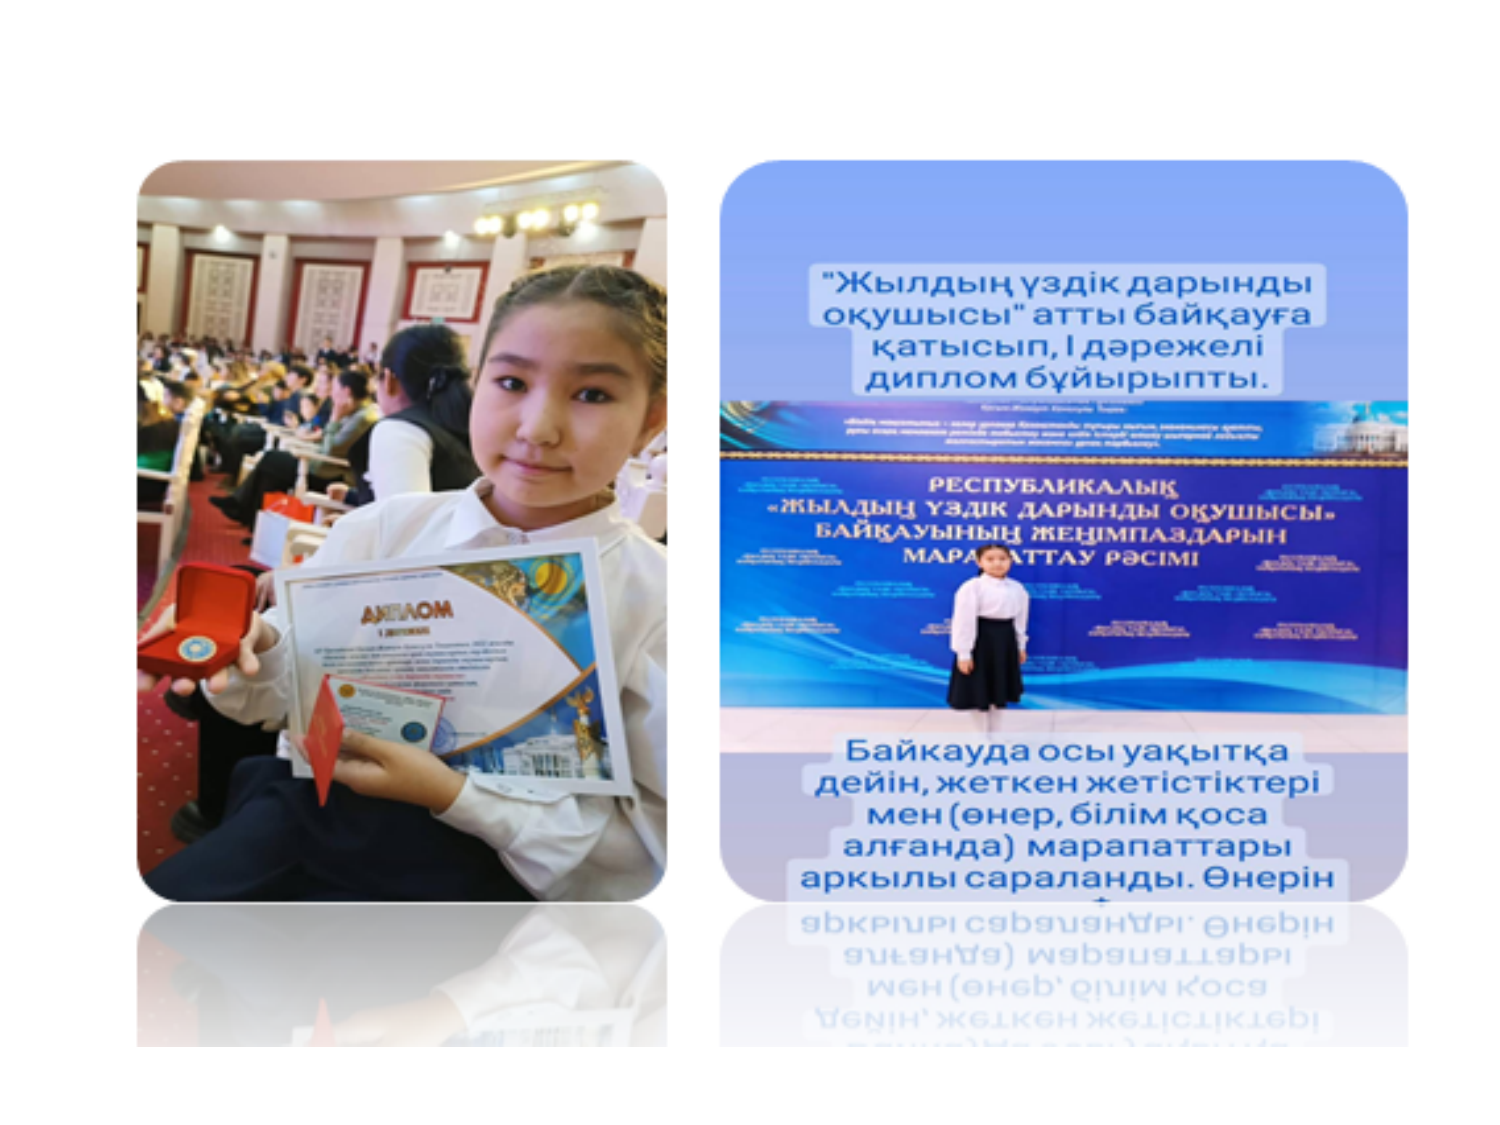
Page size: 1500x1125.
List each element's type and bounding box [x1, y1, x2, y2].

list [64, 42, 1459, 1047]
